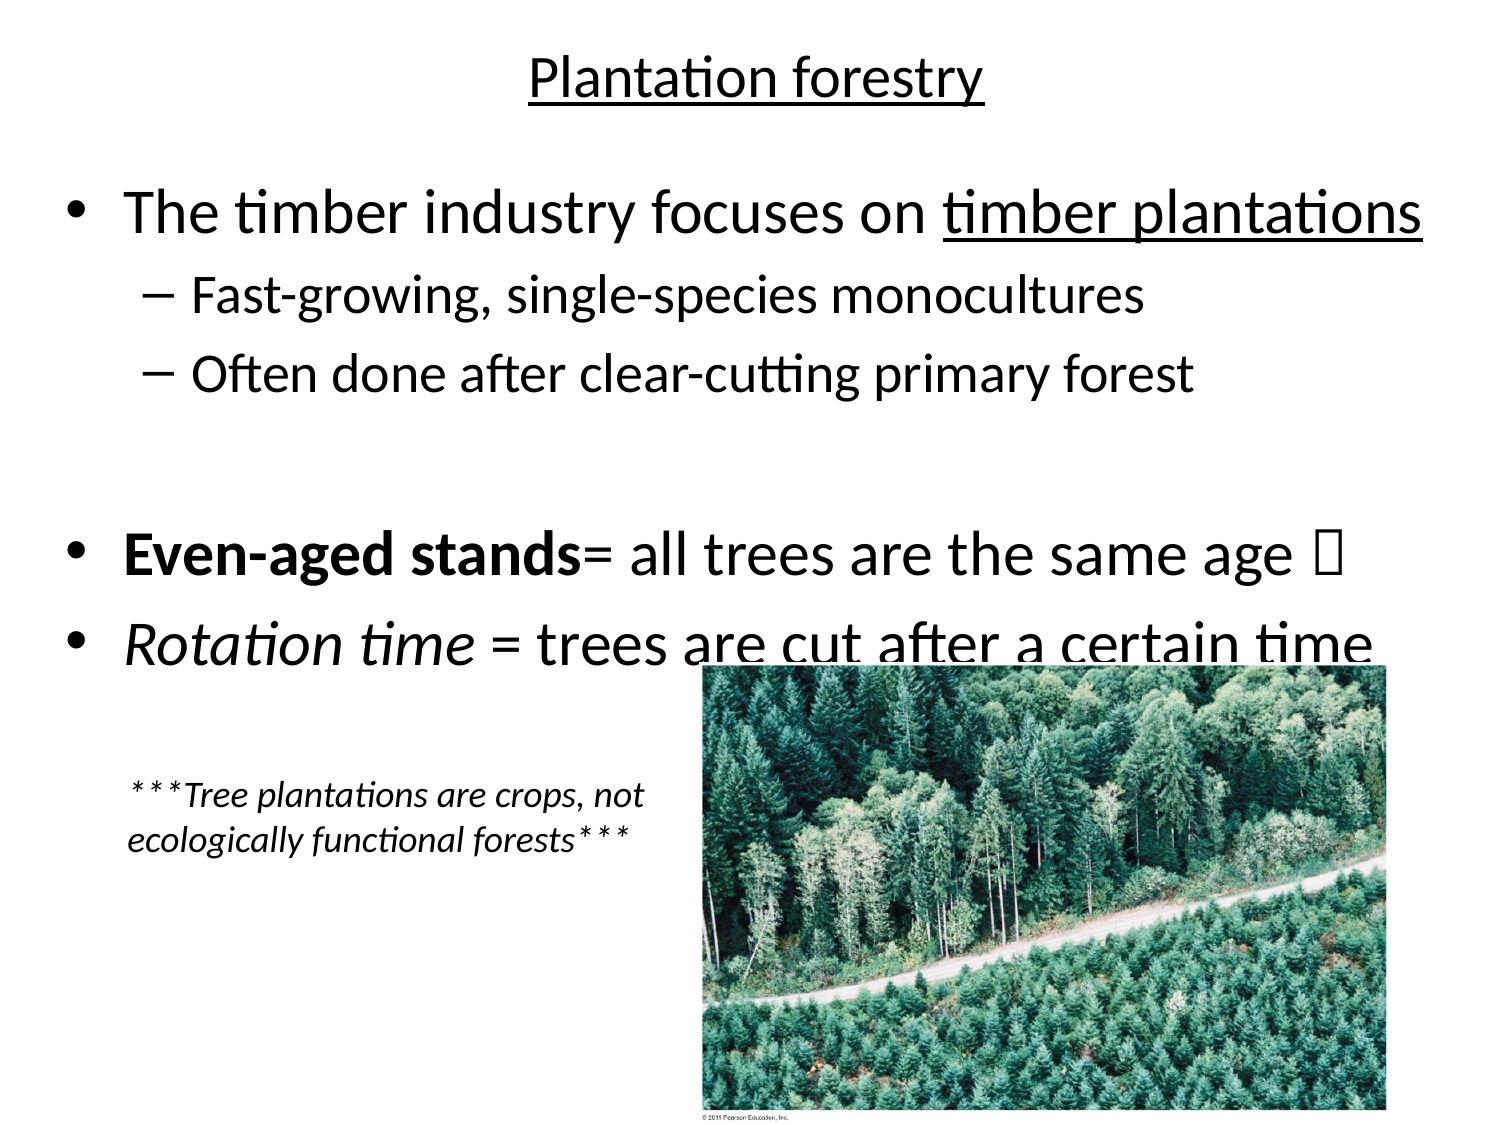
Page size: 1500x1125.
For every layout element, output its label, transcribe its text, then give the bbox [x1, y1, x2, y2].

title Plantation forestry [43, 29, 1469, 118]
list The timber industry focuses on timber plantations Fast-growing, single-species monocultures Often done after clear-cutting primary forest Even-aged stands= all trees are the same age  Rotation time = trees are cut after a certain time [50, 162, 1450, 700]
picture [699, 662, 1389, 1125]
text_box ***Tree plantations are crops, not ecologically functional forests*** [112, 762, 694, 868]
